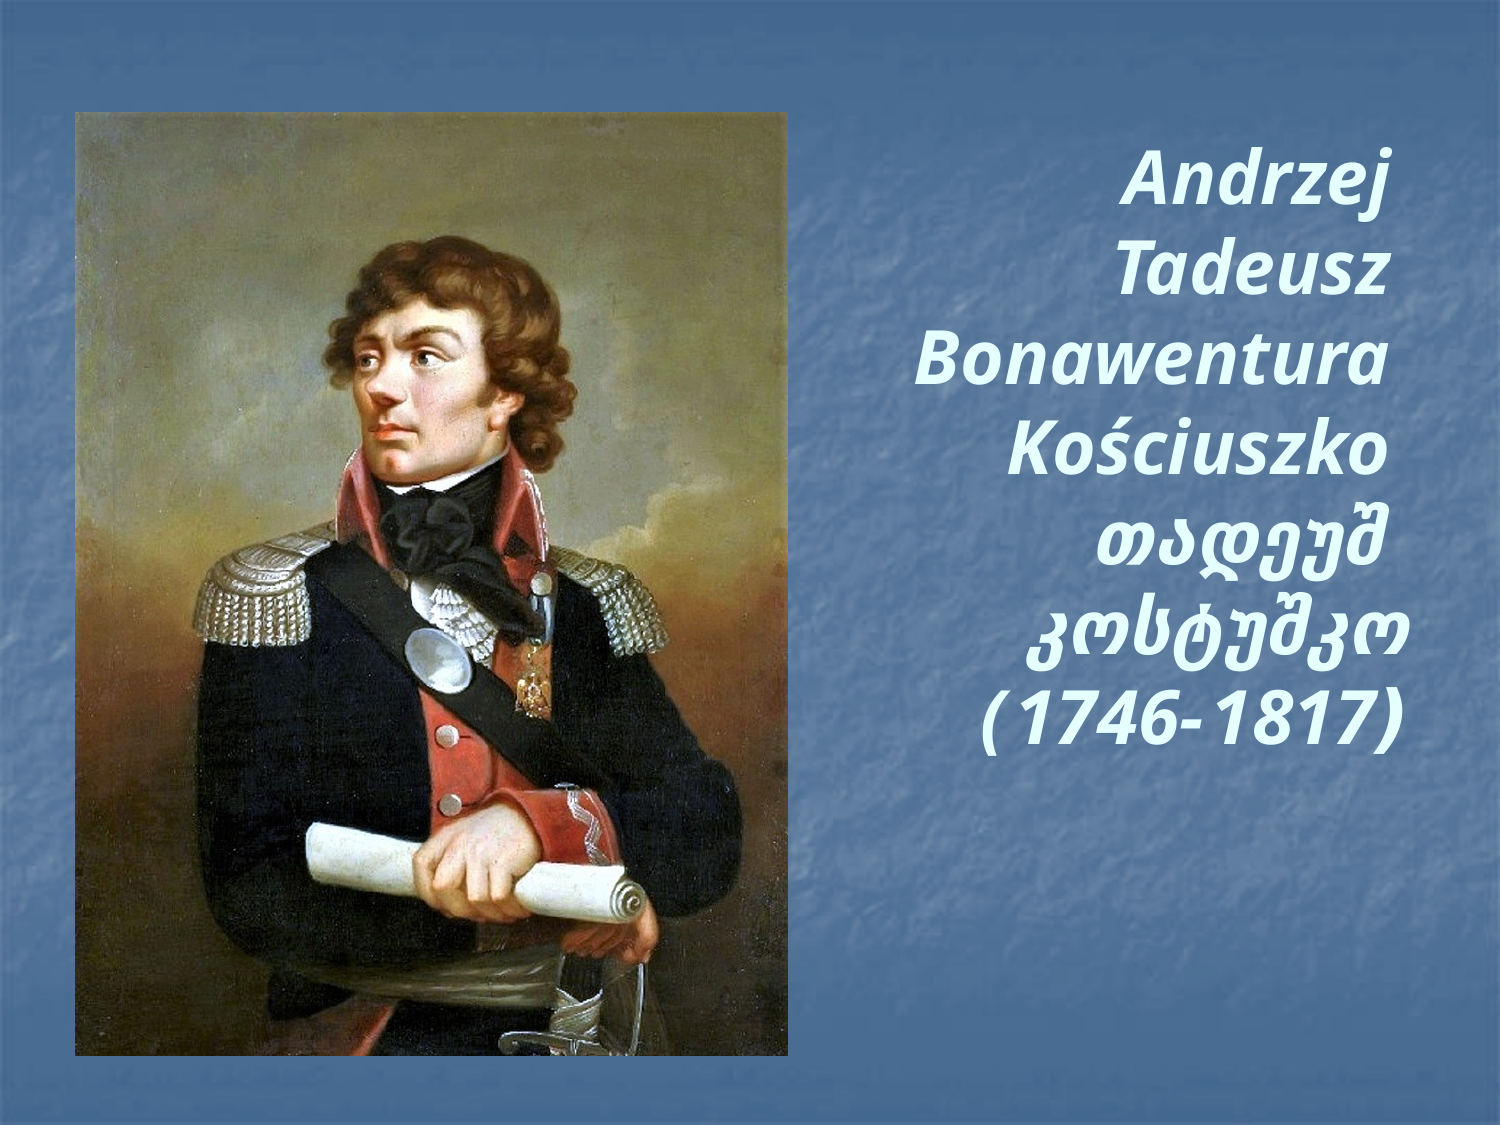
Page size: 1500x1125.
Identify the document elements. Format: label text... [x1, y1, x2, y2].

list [74, 112, 788, 1056]
title Andrzej Tadeusz Bonawentura Kościuszko თადეუშ კოსტუშკო (1746-1817) [74, 62, 1426, 288]
